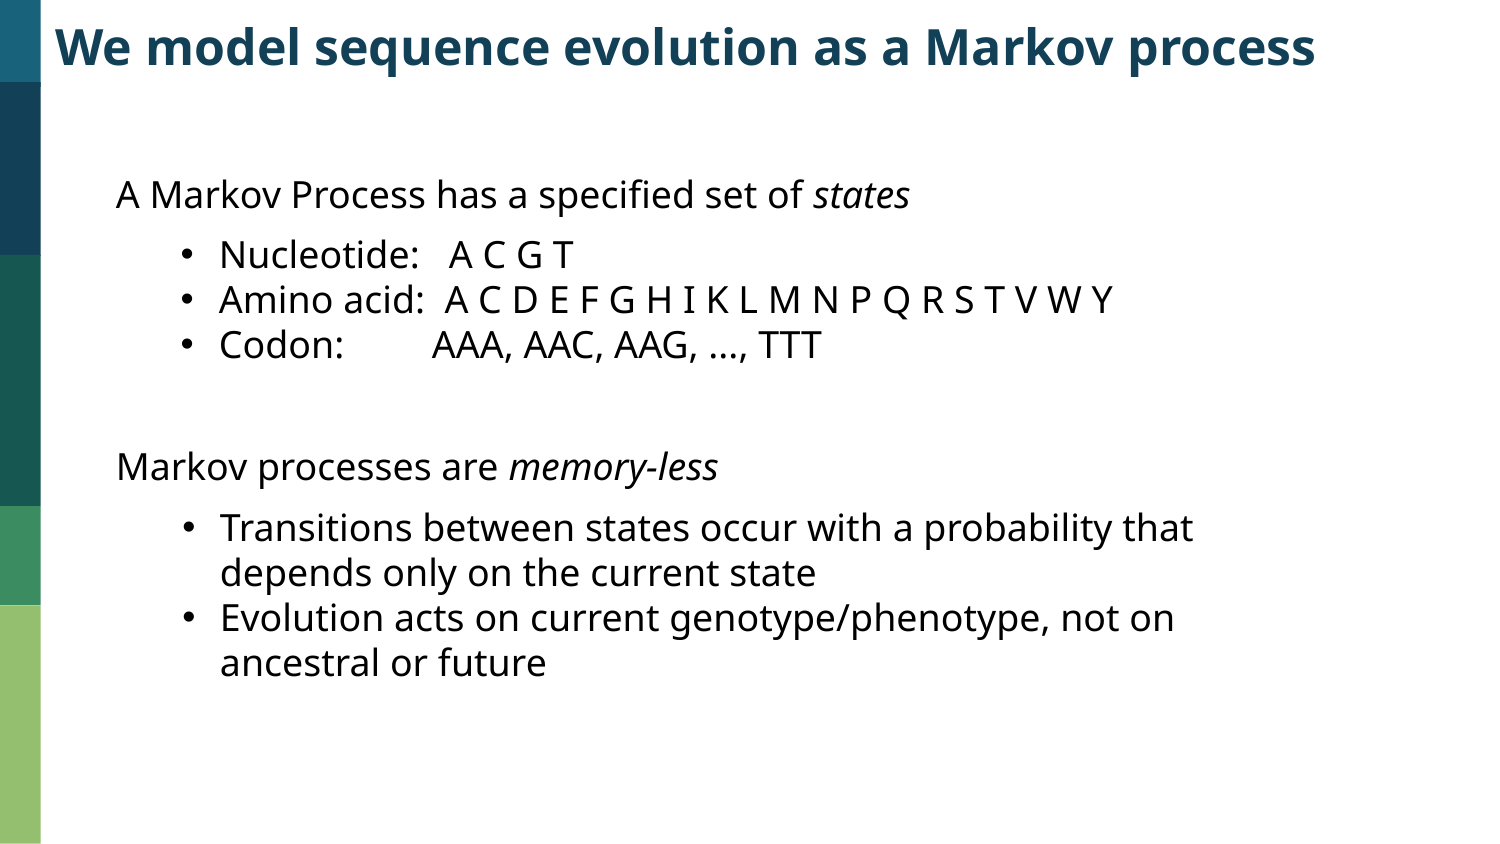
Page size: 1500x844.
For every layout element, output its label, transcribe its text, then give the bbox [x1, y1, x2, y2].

text_box Nucleotide: A C G T Amino acid: A C D E F G H I K L M N P Q R S T V W Y Codon: AAA, AAC, AAG, ..., TTT [101, 223, 1263, 374]
text_box A Markov Process has a specified set of states [101, 163, 1273, 223]
text_box We model sequence evolution as a Markov process [40, 0, 1500, 146]
text_box Markov processes are memory-less [101, 435, 1273, 496]
text_box Transitions between states occur with a probability that depends only on the current state Evolution acts on current genotype/phenotype, not on ancestral or future [101, 496, 1273, 737]
